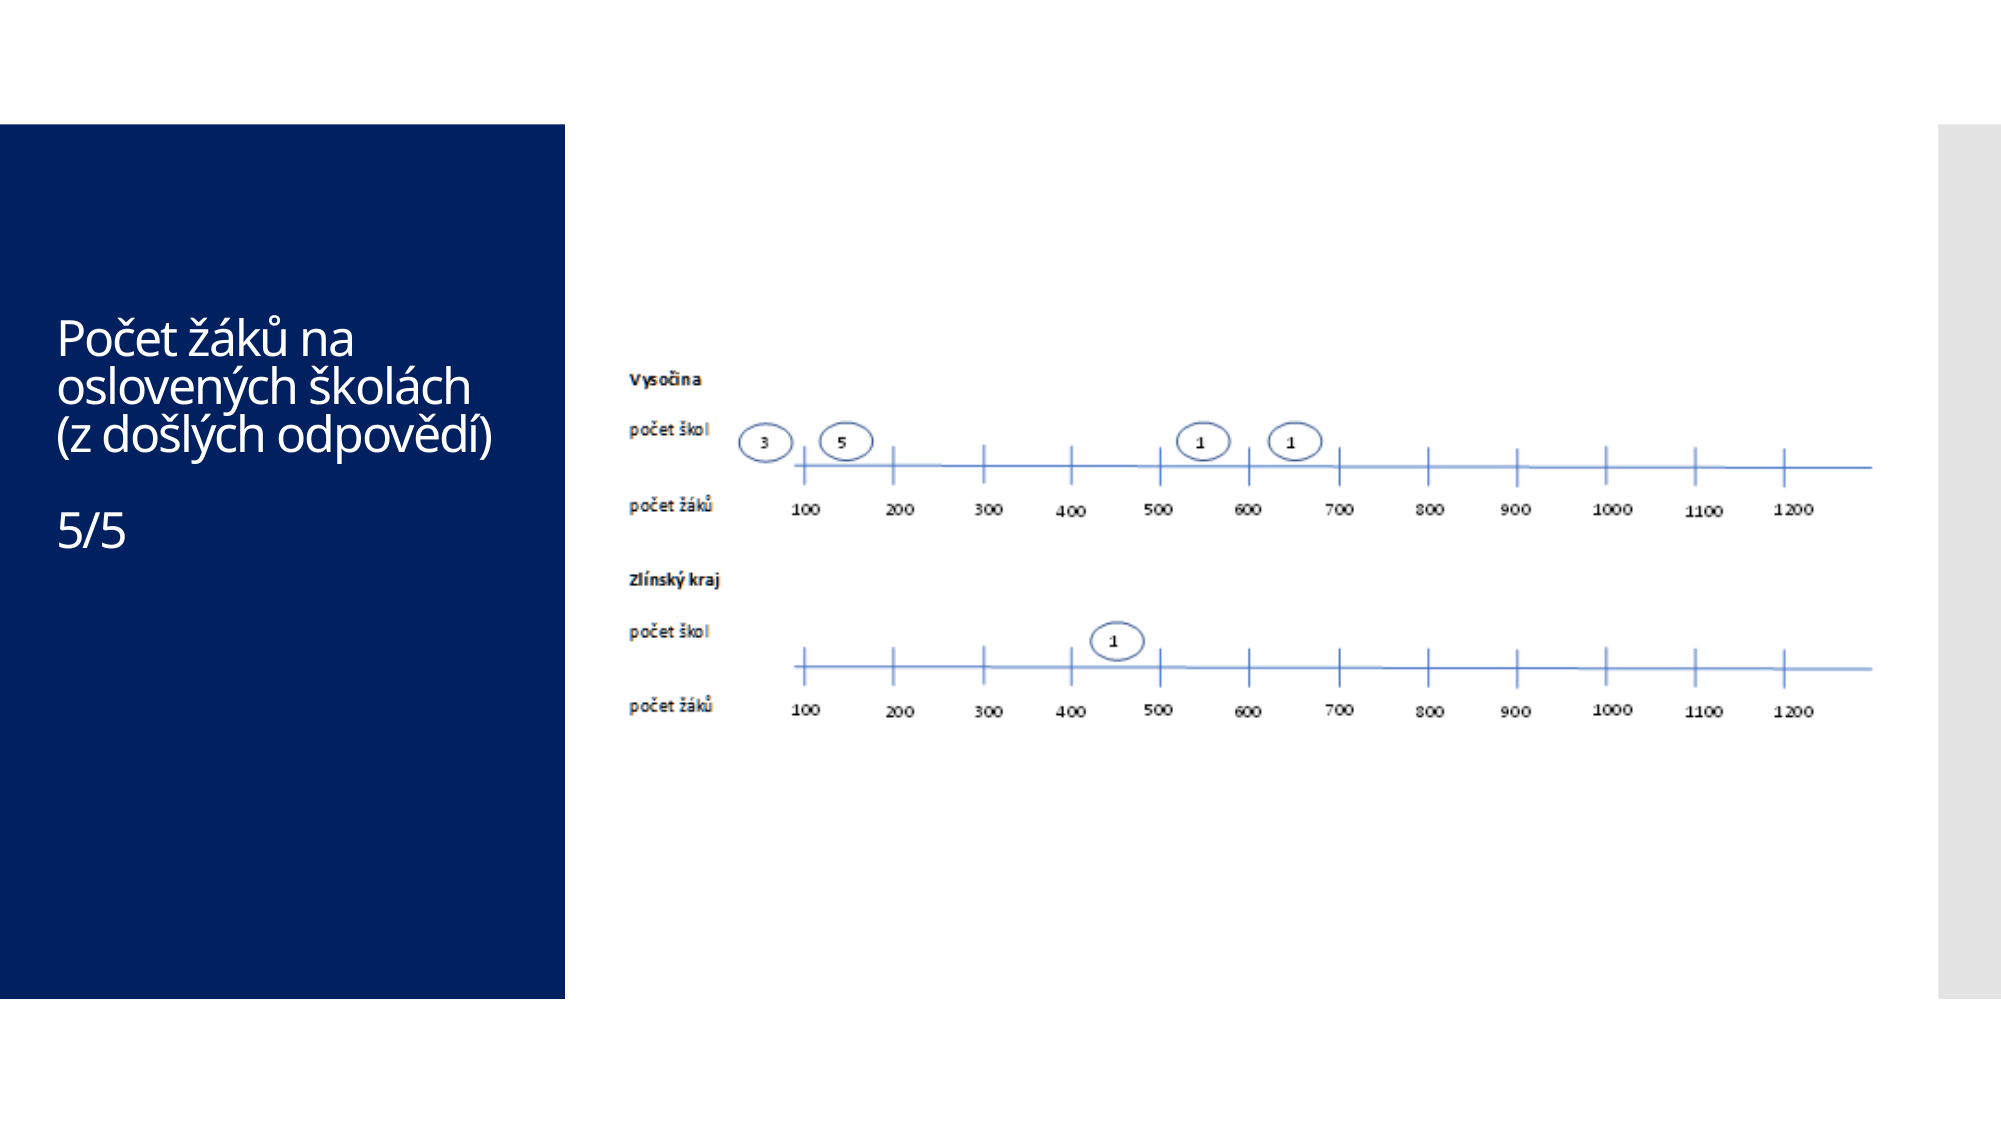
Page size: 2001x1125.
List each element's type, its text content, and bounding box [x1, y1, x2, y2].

picture [619, 369, 1896, 753]
title Počet žáků na oslovených školách (z došlých odpovědí) 5/5 [41, 184, 525, 566]
